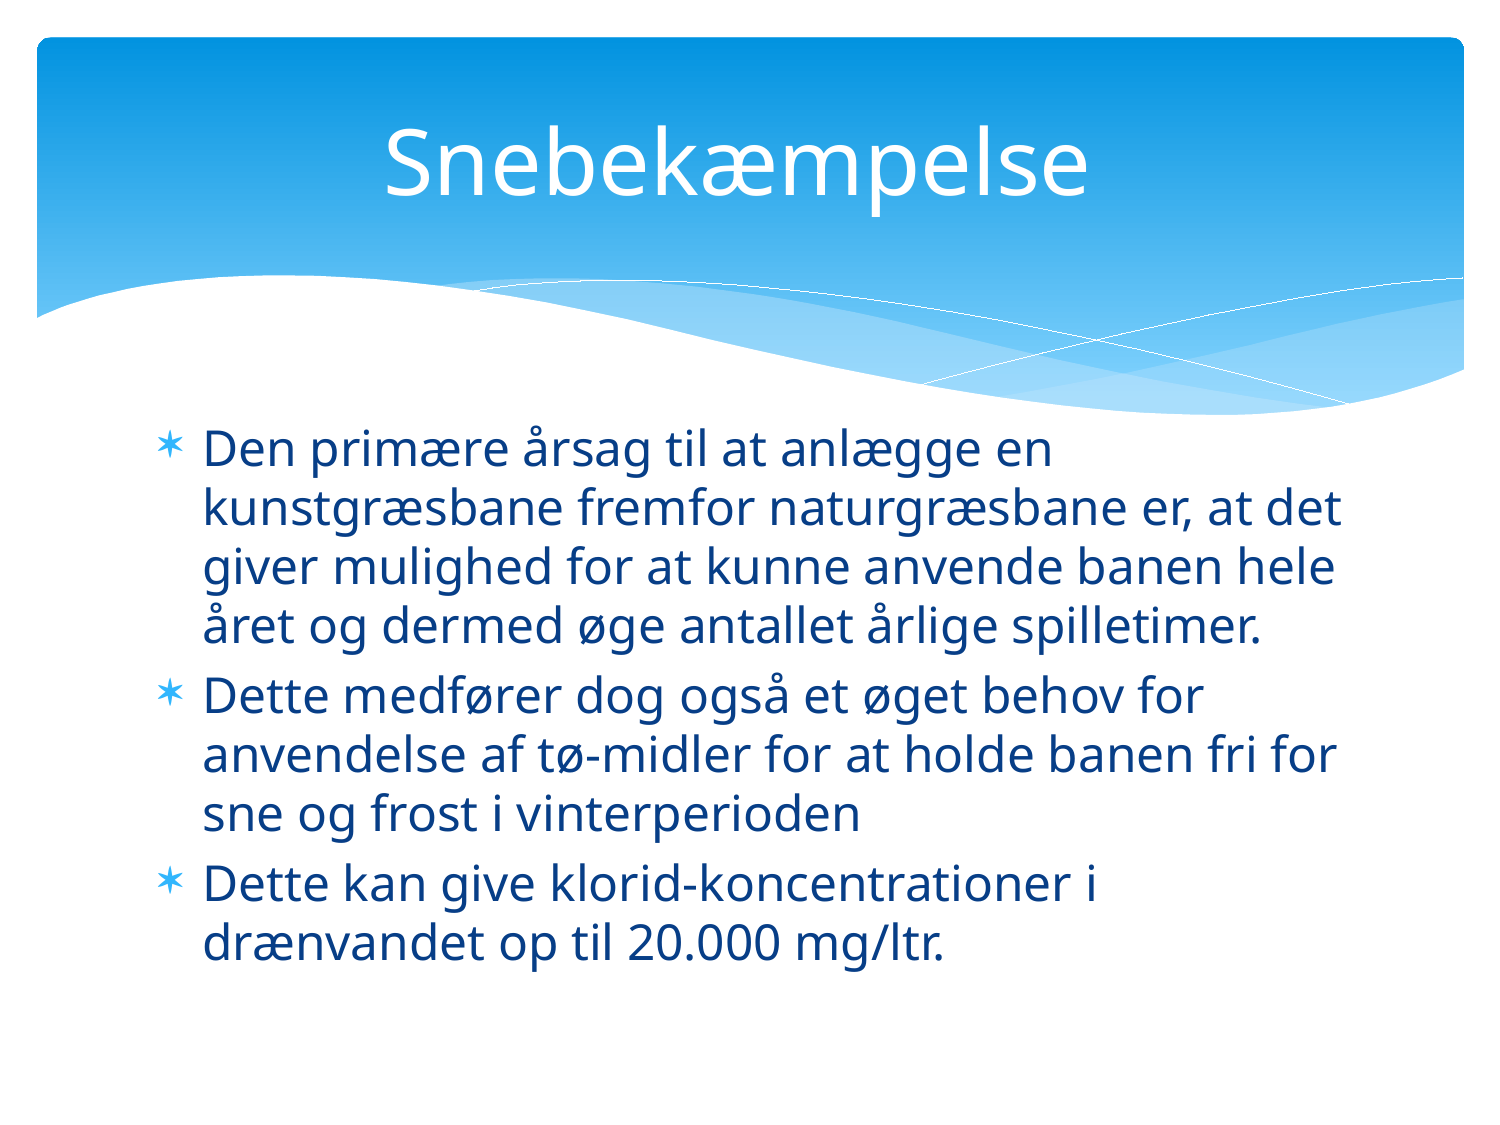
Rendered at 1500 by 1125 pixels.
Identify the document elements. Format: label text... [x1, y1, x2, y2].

title Snebekæmpelse [75, 55, 1425, 261]
list Den primære årsag til at anlægge en kunstgræsbane fremfor naturgræsbane er, at det giver mulighed for at kunne anvende banen hele året og dermed øge antallet årlige spilletimer. Dette medfører dog også et øget behov for anvendelse af tø-midler for at holde banen fri for sne og frost i vinterperioden Dette kan give klorid-koncentrationer i drænvandet op til 20.000 mg/ltr. [143, 408, 1359, 1005]
